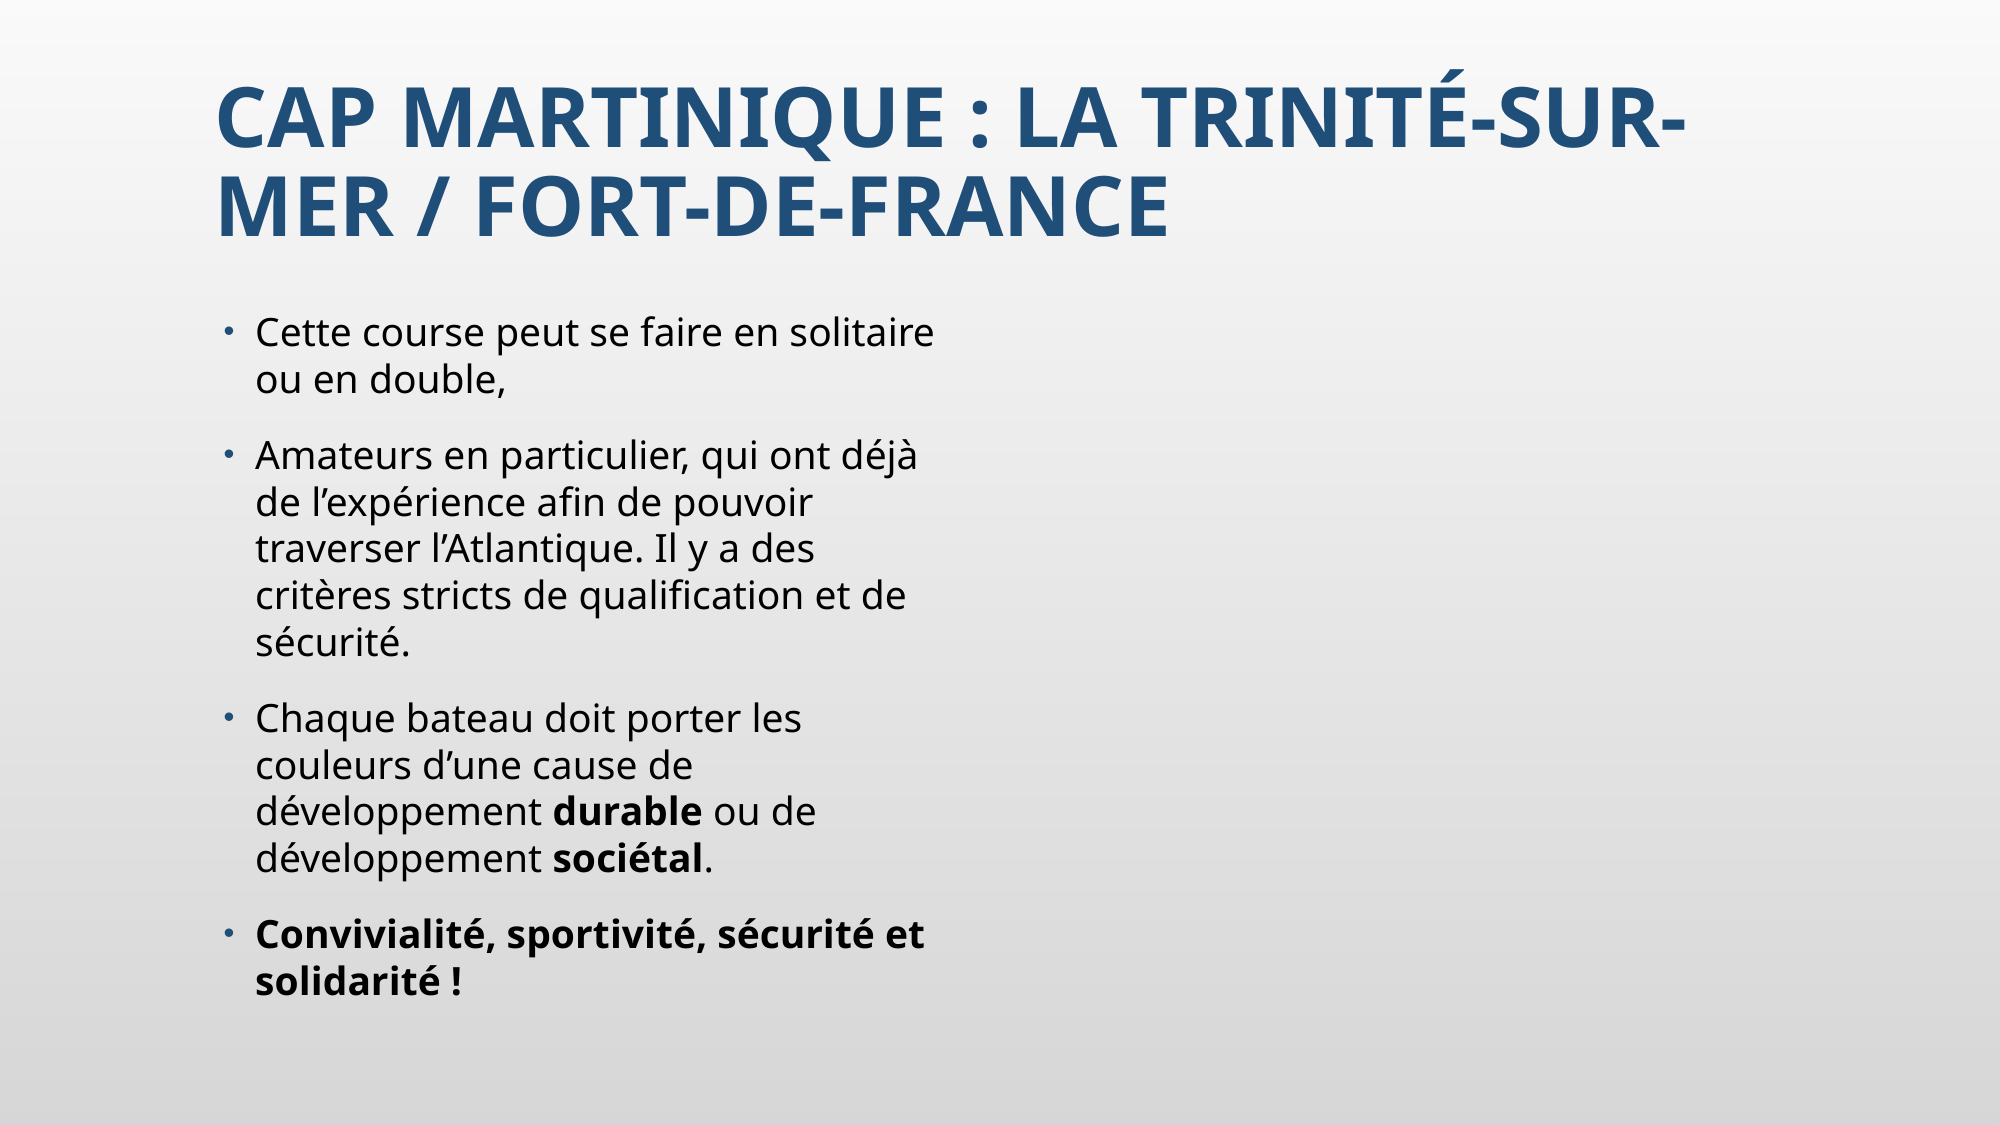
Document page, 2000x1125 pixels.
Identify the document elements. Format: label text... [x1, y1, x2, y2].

list Cette course peut se faire en solitaire ou en double, Amateurs en particulier, qui ont déjà de l’expérience afin de pouvoir traverser l’Atlantique. Il y a des critères stricts de qualification et de sécurité. Chaque bateau doit porter les couleurs d’une cause de développement durable ou de développement sociétal. Convivialité, sportivité, sécurité et solidarité ! [202, 299, 975, 1013]
title Cap Martinique : La Trinité-sur-Mer / Fort-de-France [199, 45, 1800, 263]
